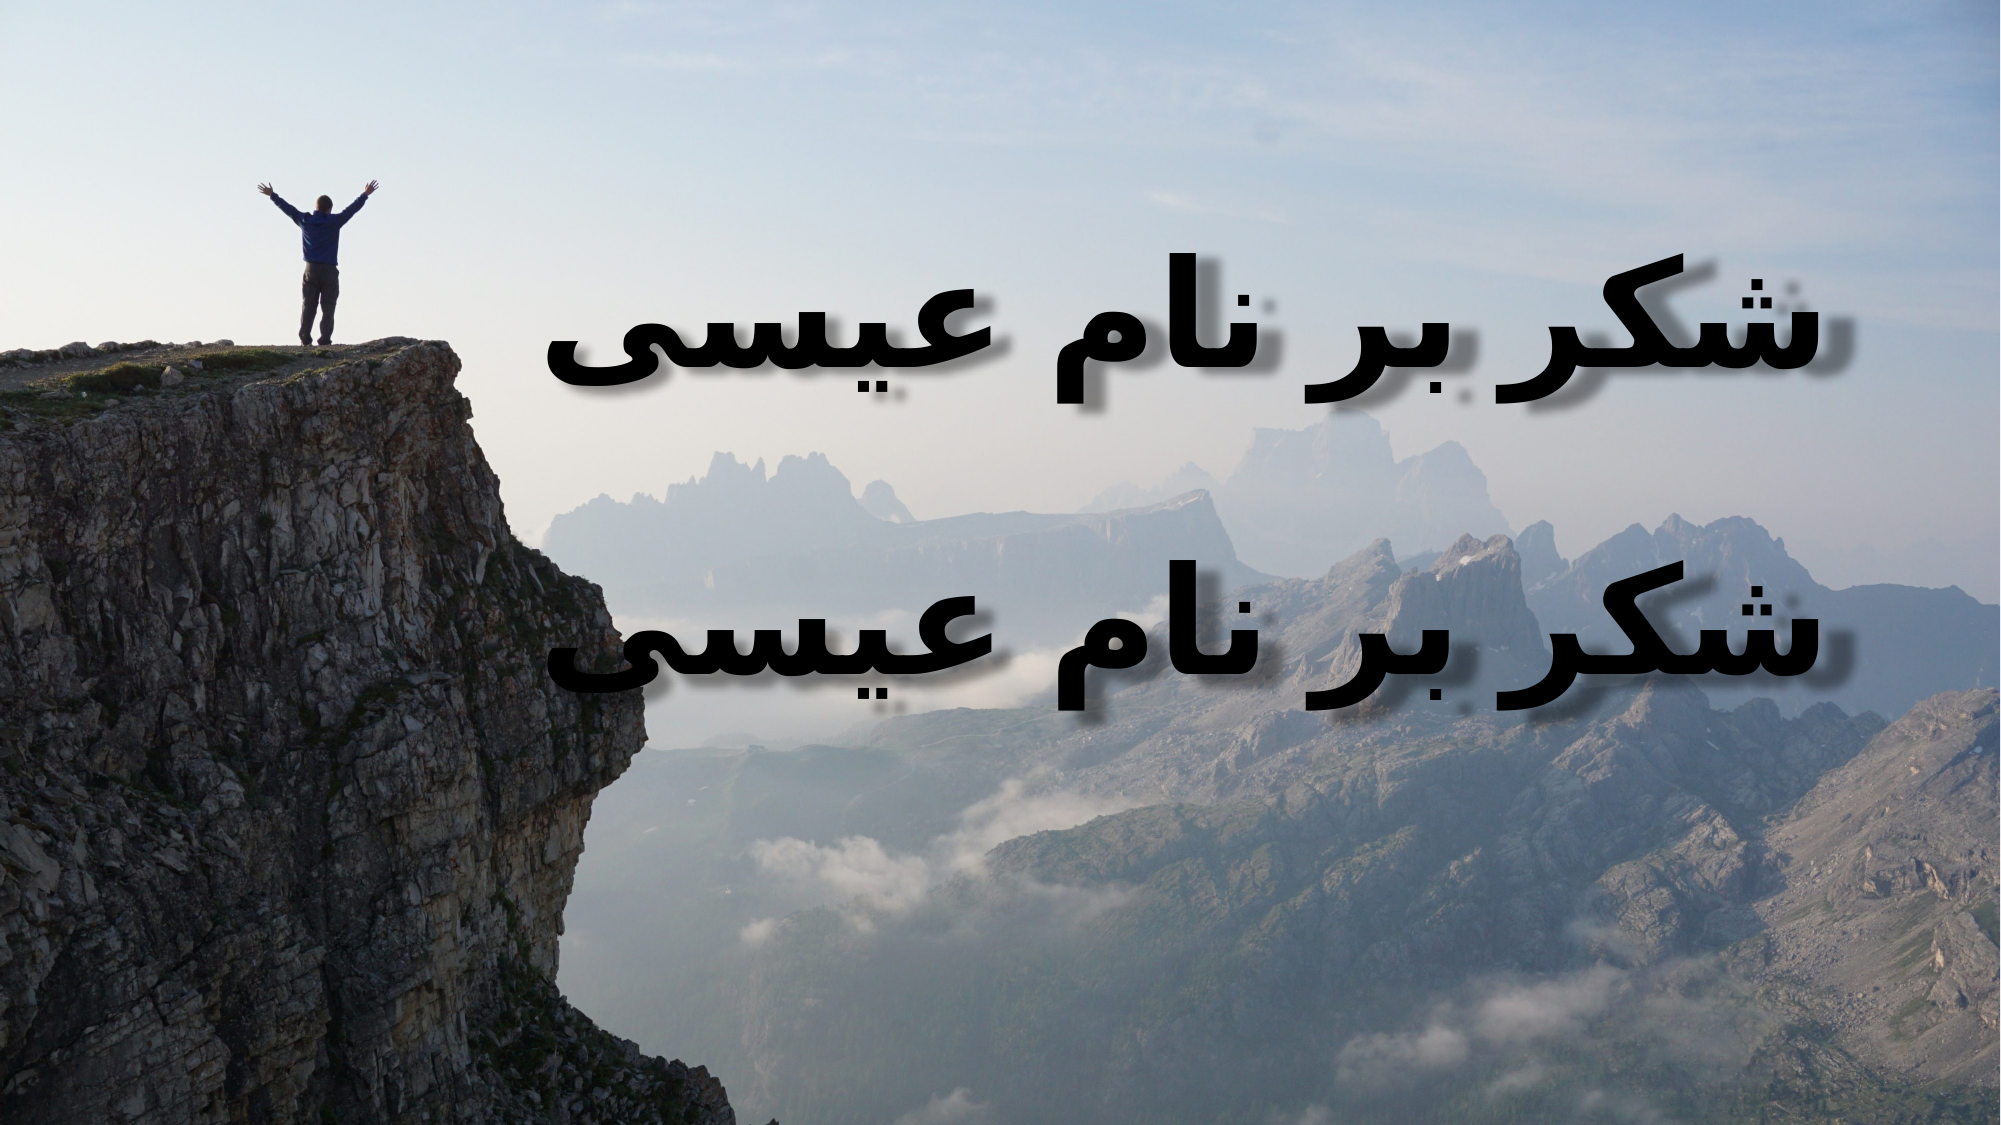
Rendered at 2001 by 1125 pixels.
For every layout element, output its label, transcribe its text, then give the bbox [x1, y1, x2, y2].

picture [0, 0, 2001, 1125]
text_box شکر بر نام عیسی شکر بر نام عیسی [0, 0, 2000, 713]
